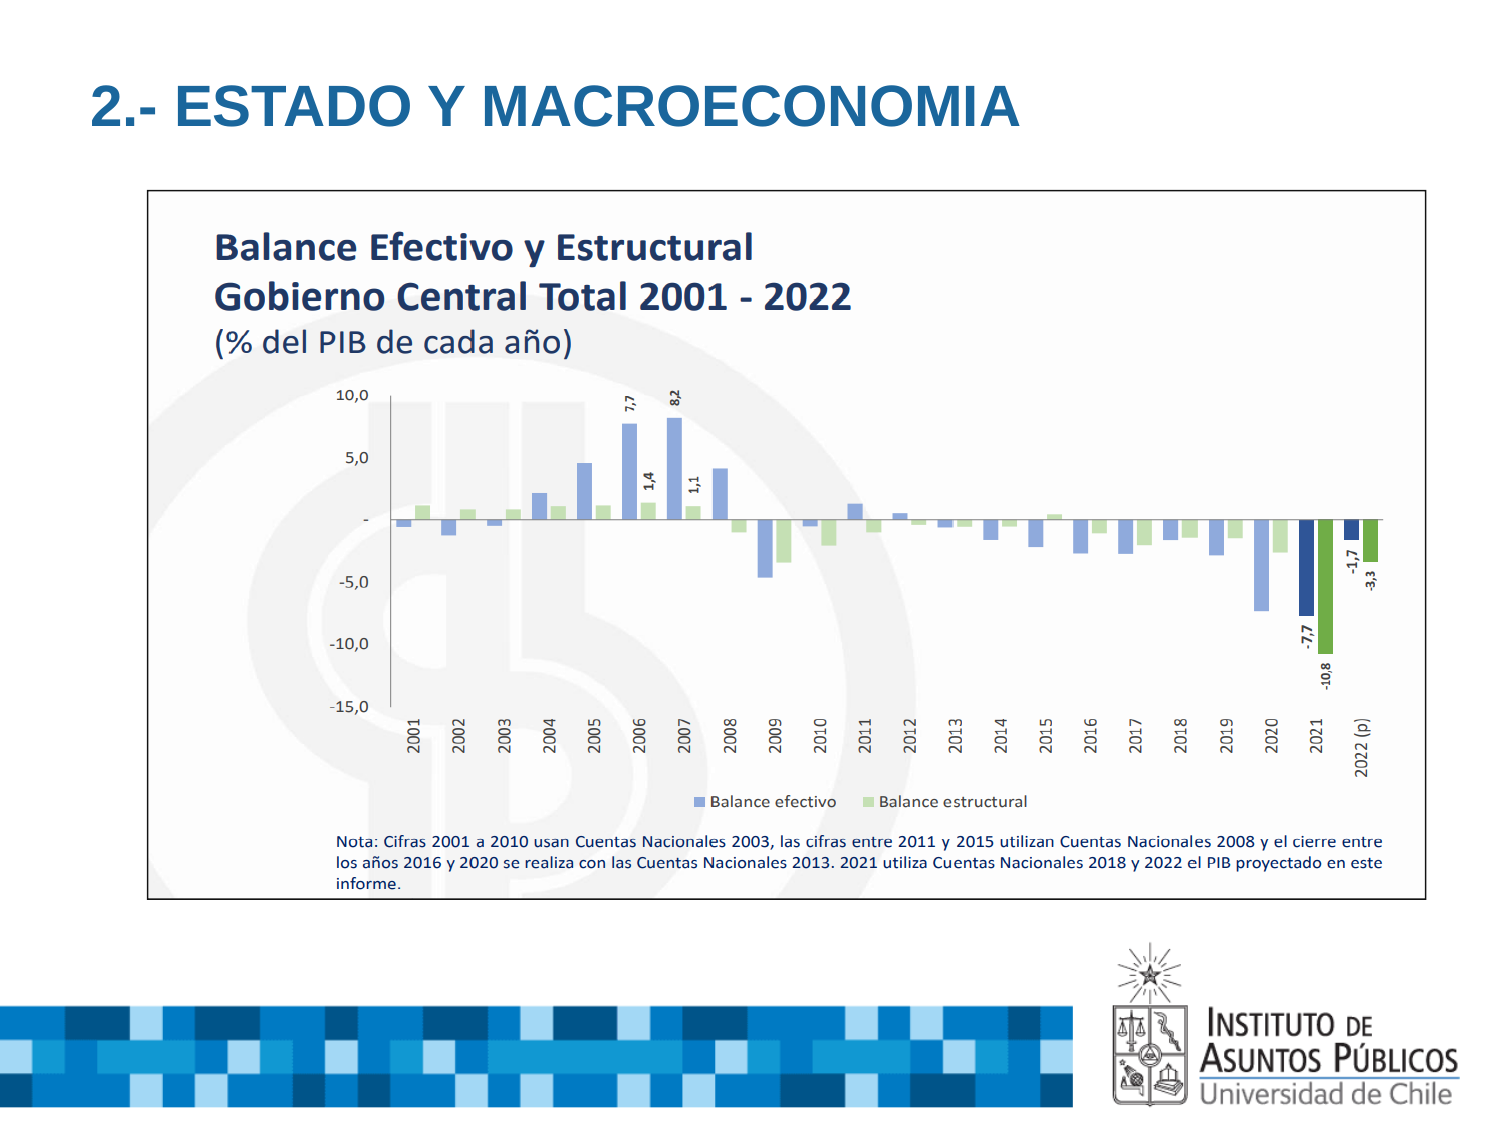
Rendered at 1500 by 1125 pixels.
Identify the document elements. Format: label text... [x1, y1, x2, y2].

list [148, 191, 1426, 899]
picture [0, 0, 1500, 1125]
title 2.- ESTADO Y MACROECONOMIA [74, 44, 1426, 163]
